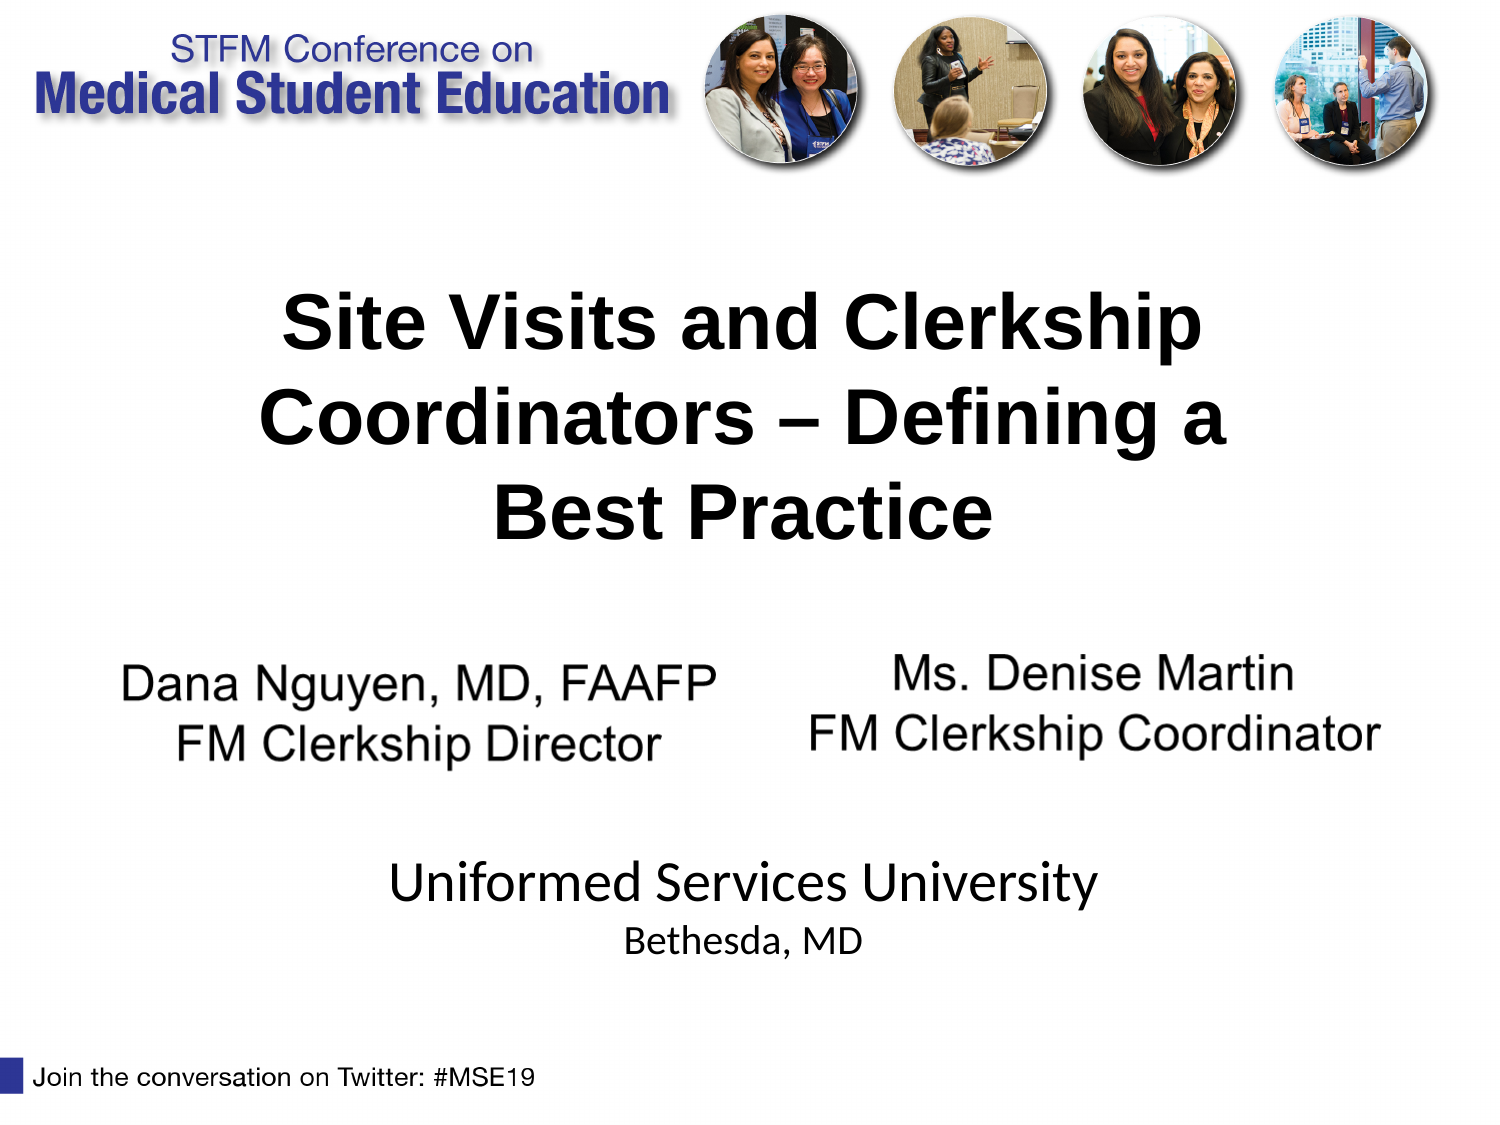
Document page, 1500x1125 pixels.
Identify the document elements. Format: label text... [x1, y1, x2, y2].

title Site Visits and Clerkship Coordinators – Defining a Best Practice [181, 238, 1306, 587]
picture [0, 0, 1500, 1125]
text_box Uniformed Services University Bethesda, MD [344, 835, 1143, 970]
